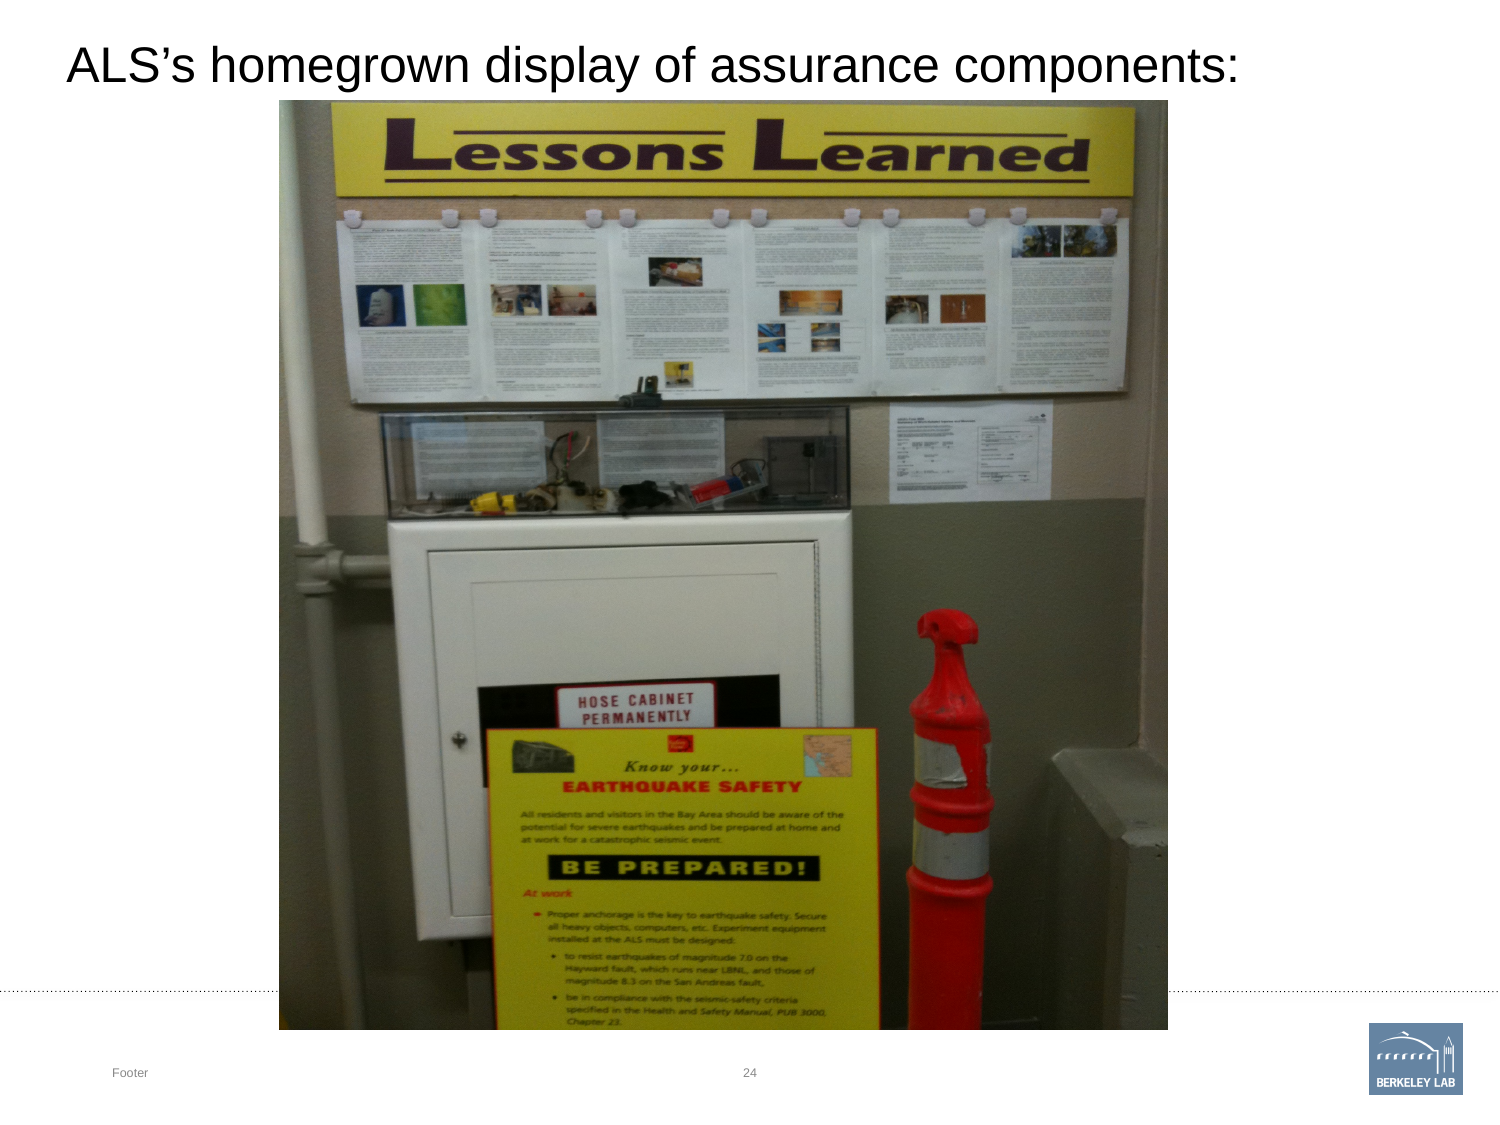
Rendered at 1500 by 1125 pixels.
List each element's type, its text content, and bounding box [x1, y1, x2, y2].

footer Footer [97, 1042, 573, 1103]
slide_number 24 [575, 1042, 925, 1103]
text_box ALS’s homegrown display of assurance components: [51, 24, 1395, 100]
picture [1369, 1023, 1463, 1095]
picture [278, 100, 1168, 1031]
